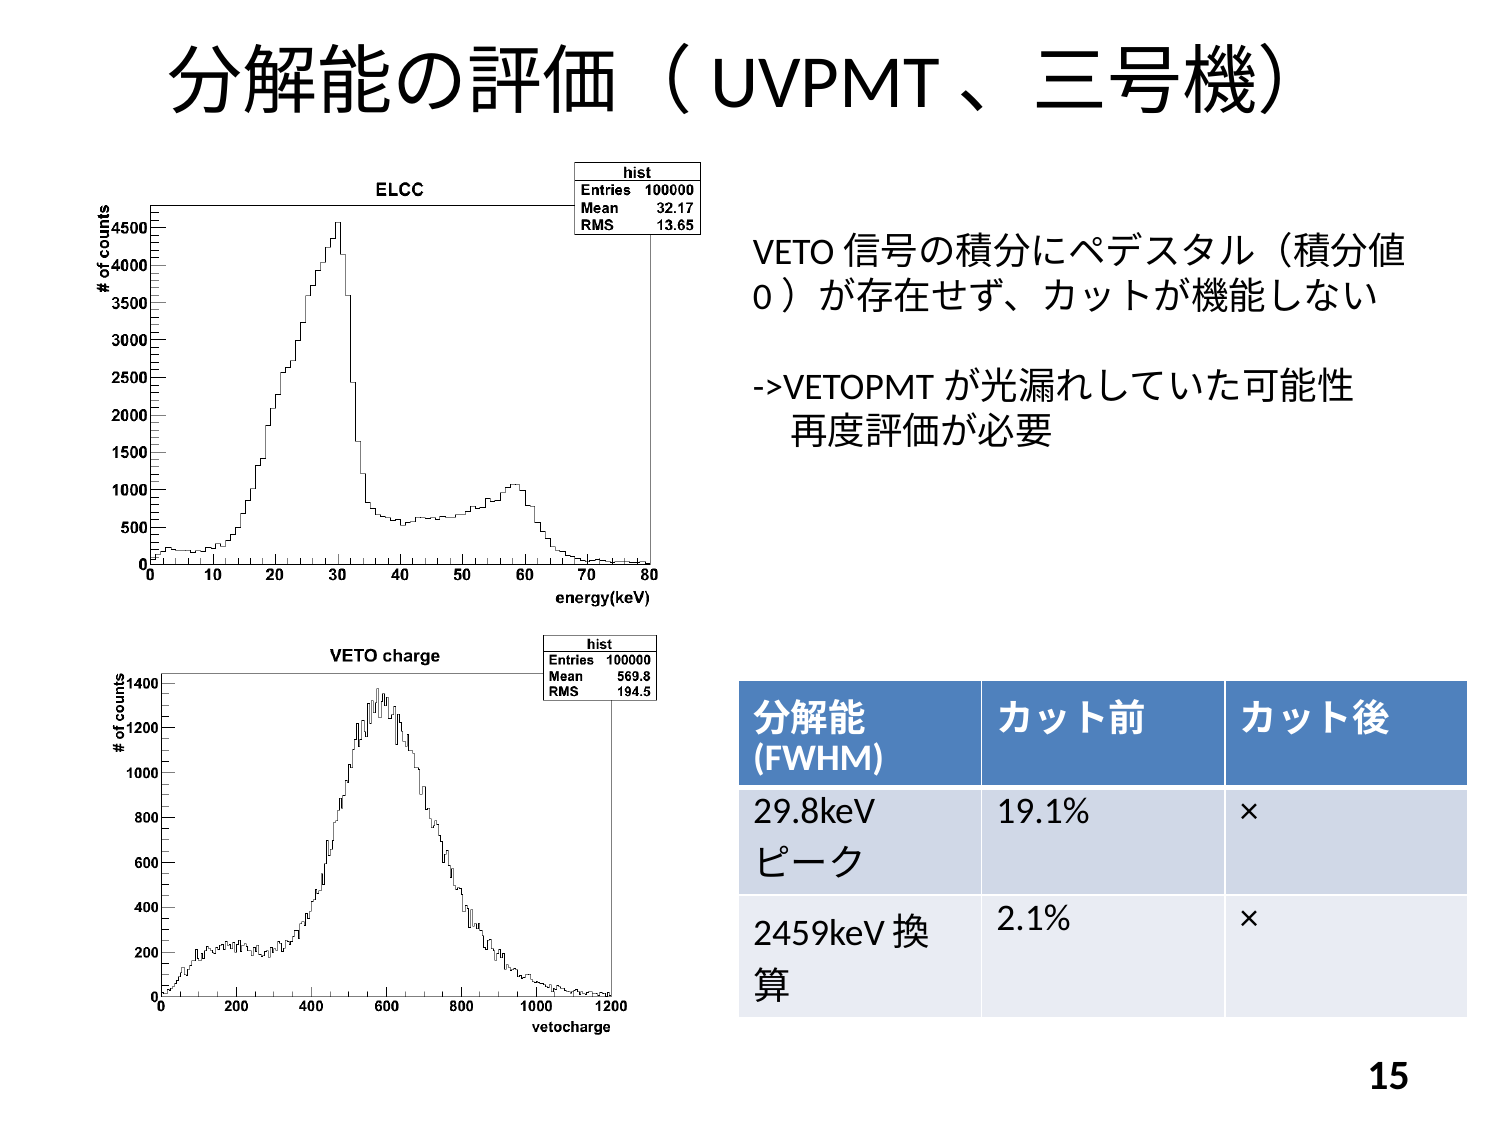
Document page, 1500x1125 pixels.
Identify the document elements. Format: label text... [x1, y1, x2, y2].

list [88, 160, 712, 609]
slide_number 15 [1074, 1042, 1425, 1103]
text_box VETO信号の積分にペデスタル（積分値0）が存在せず、カットが機能しない ->VETOPMTが光漏れしていた可能性 再度評価が必要 [738, 219, 1436, 505]
table_cell 2459keV換算 [739, 896, 981, 1017]
table_header 分解能 (FWHM) [739, 681, 981, 785]
table_cell 2.1% [982, 896, 1224, 1017]
table_cell × [1226, 790, 1467, 894]
table_header カット後 [1226, 681, 1467, 785]
table_cell 19.1% [982, 790, 1224, 894]
picture [104, 633, 667, 1038]
title 分解能の評価（UVPMT、三号機） [75, 0, 1425, 172]
table_header カット前 [982, 681, 1224, 785]
table_cell × [1226, 896, 1467, 1017]
table_cell 29.8keV ピーク [739, 790, 981, 894]
